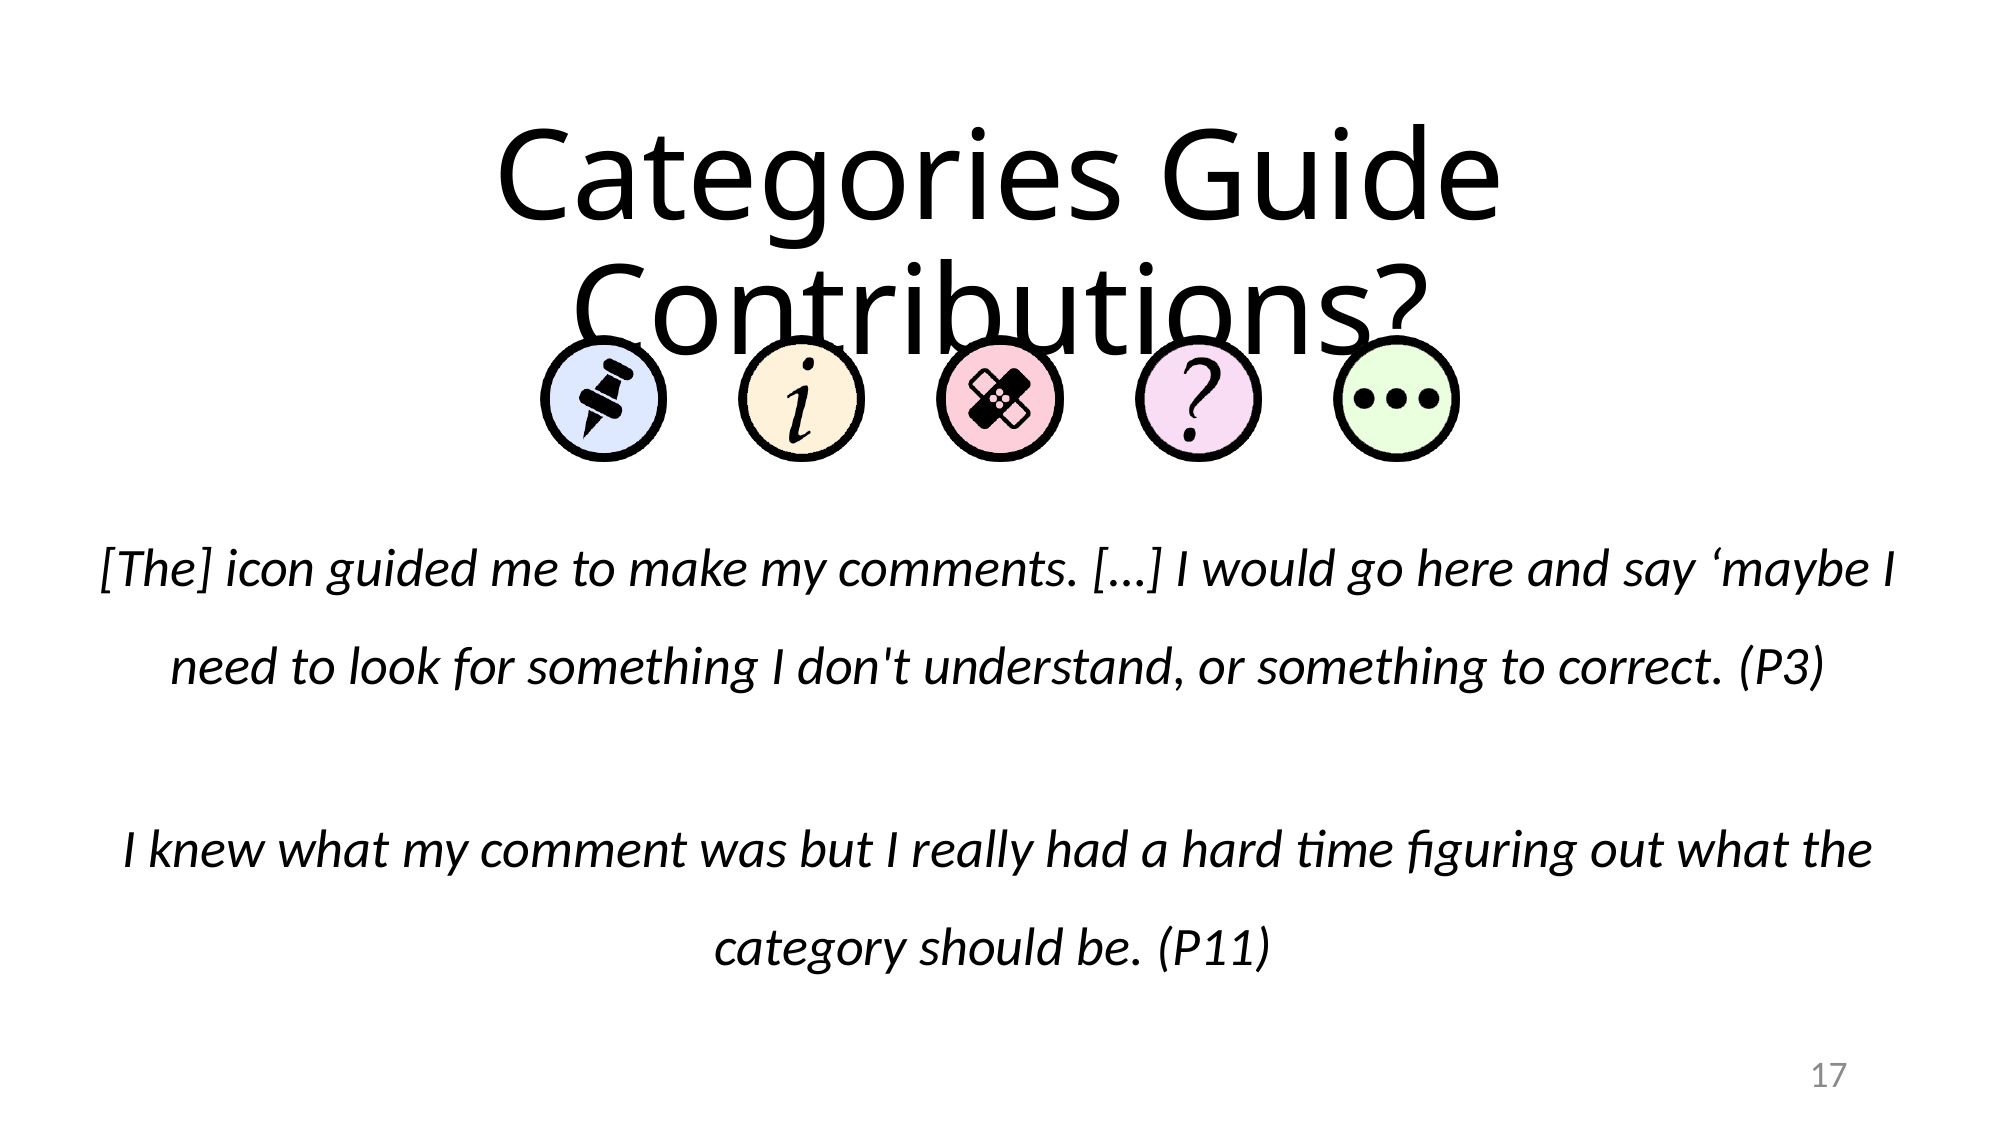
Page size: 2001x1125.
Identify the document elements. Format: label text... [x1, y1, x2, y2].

picture [540, 335, 667, 462]
slide_number 17 [1412, 1042, 1863, 1103]
picture [936, 335, 1064, 462]
title Categories Guide Contributions? [50, 137, 1950, 355]
text_box I knew what my comment was but I really had a hard time figuring out what the category should be. (P11) [50, 773, 1950, 990]
text_box [The] icon guided me to make my comments. […] I would go here and say ‘maybe I need to look for something I don't understand, or something to correct. (P3) [50, 492, 1950, 705]
picture [1333, 335, 1460, 462]
picture [1135, 335, 1262, 462]
picture [738, 335, 865, 462]
